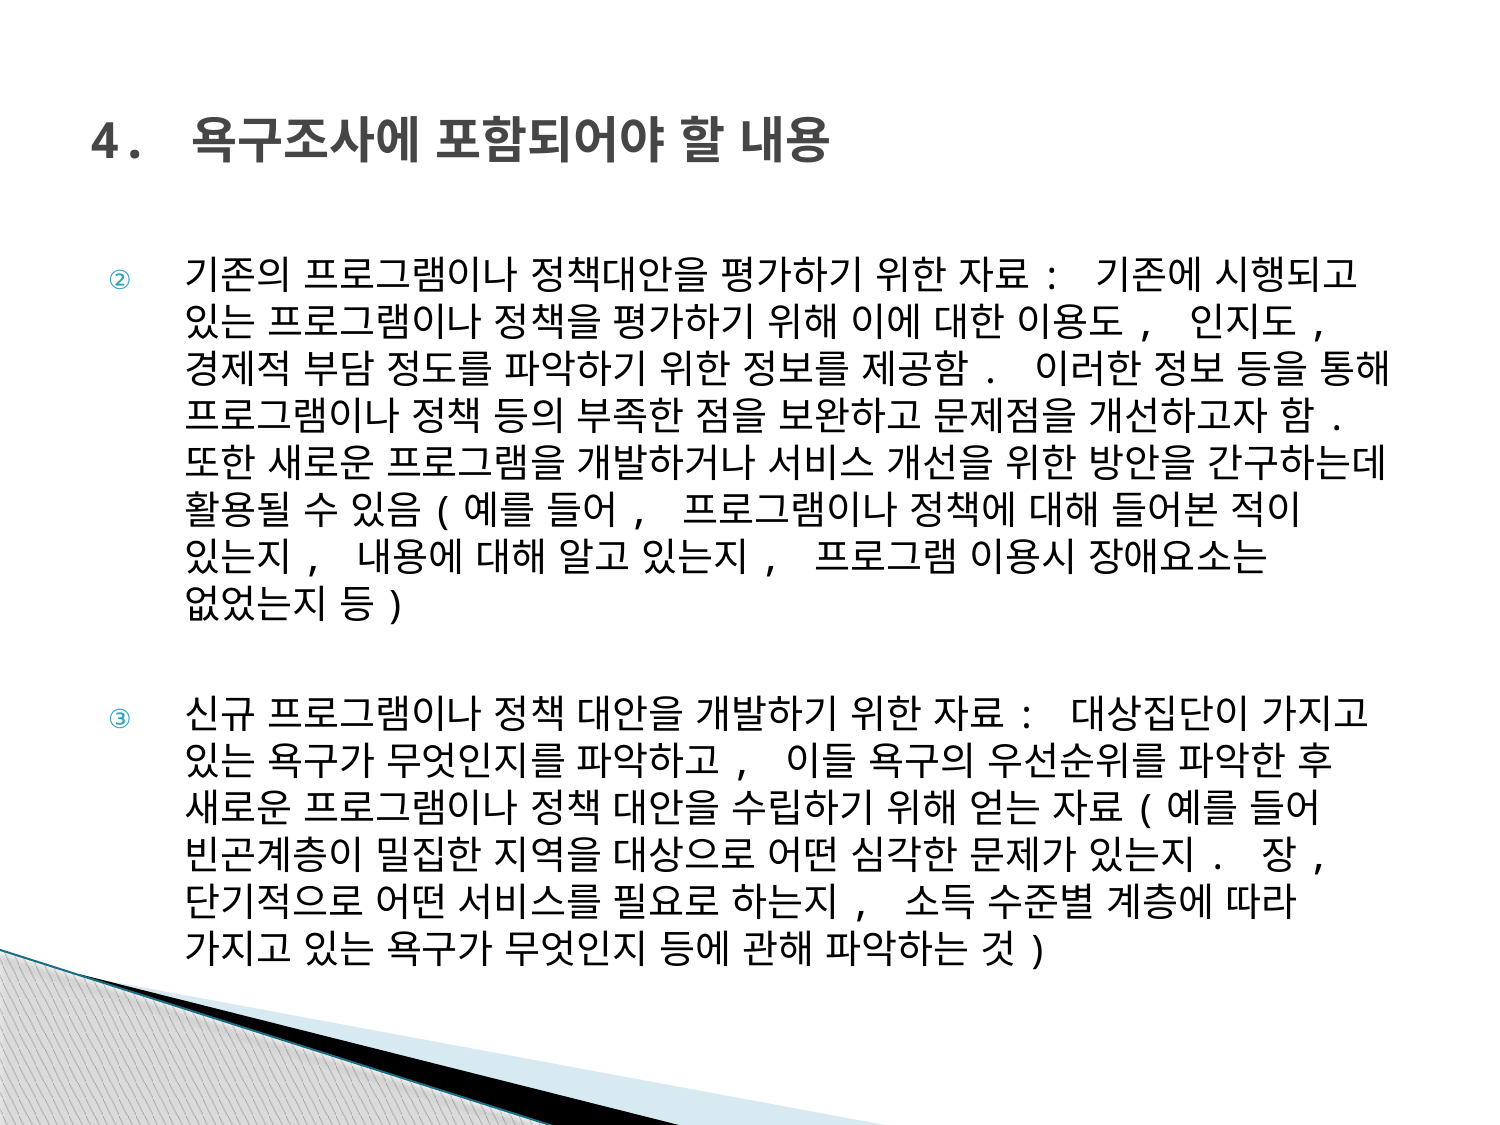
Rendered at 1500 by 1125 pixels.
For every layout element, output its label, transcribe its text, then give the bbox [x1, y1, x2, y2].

list 기존의 프로그램이나 정책대안을 평가하기 위한 자료: 기존에 시행되고 있는 프로그램이나 정책을 평가하기 위해 이에 대한 이용도, 인지도, 경제적 부담 정도를 파악하기 위한 정보를 제공함. 이러한 정보 등을 통해 프로그램이나 정책 등의 부족한 점을 보완하고 문제점을 개선하고자 함. 또한 새로운 프로그램을 개발하거나 서비스 개선을 위한 방안을 간구하는데 활용될 수 있음(예를 들어, 프로그램이나 정책에 대해 들어본 적이 있는지, 내용에 대해 알고 있는지, 프로그램 이용시 장애요소는 없었는지 등) 신규 프로그램이나 정책 대안을 개발하기 위한 자료: 대상집단이 가지고 있는 욕구가 무엇인지를 파악하고, 이들 욕구의 우선순위를 파악한 후 새로운 프로그램이나 정책 대안을 수립하기 위해 얻는 자료(예를 들어 빈곤계층이 밀집한 지역을 대상으로 어떤 심각한 문제가 있는지. 장, 단기적으로 어떤 서비스를 필요로 하는지, 소득 수준별 계층에 따라 가지고 있는 욕구가 무엇인지 등에 관해 파악하는 것) [75, 243, 1425, 986]
title 4. 욕구조사에 포함되어야 할 내용 [75, 45, 1425, 233]
